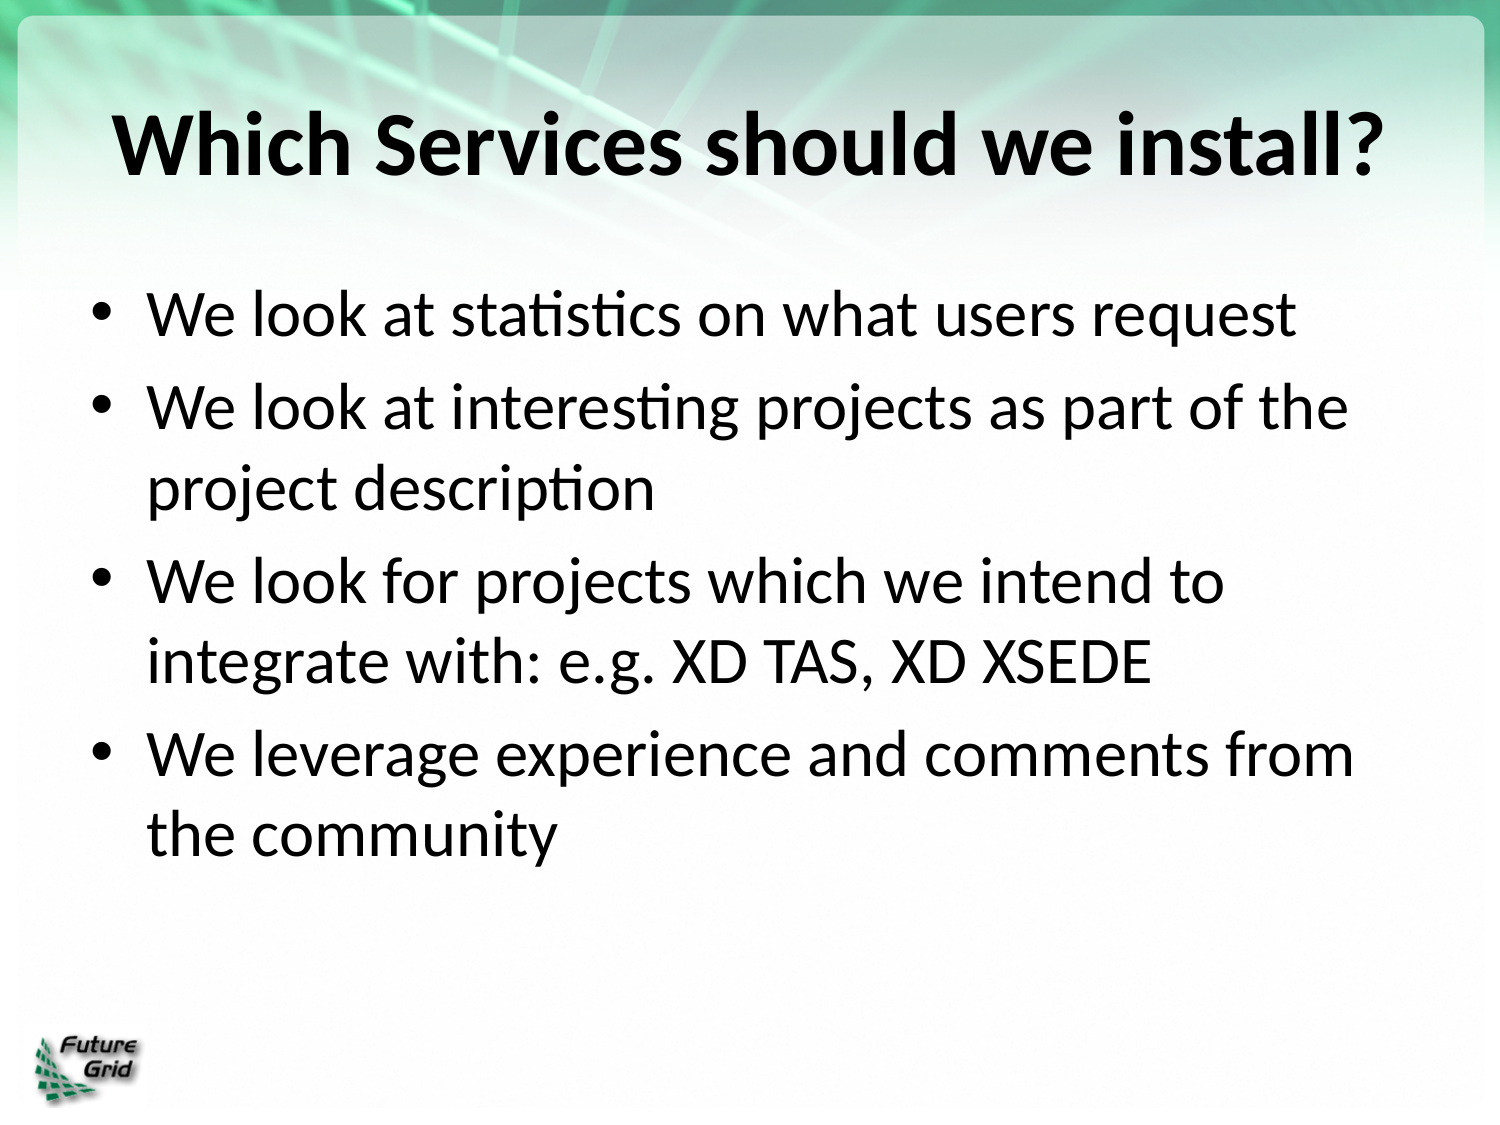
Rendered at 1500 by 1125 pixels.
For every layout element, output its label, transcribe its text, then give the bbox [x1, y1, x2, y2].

picture [0, 0, 1500, 1125]
list We look at statistics on what users request We look at interesting projects as part of the project description We look for projects which we intend to integrate with: e.g. XD TAS, XD XSEDE We leverage experience and comments from the community [75, 262, 1425, 1005]
title Which Services should we install? [75, 45, 1425, 233]
